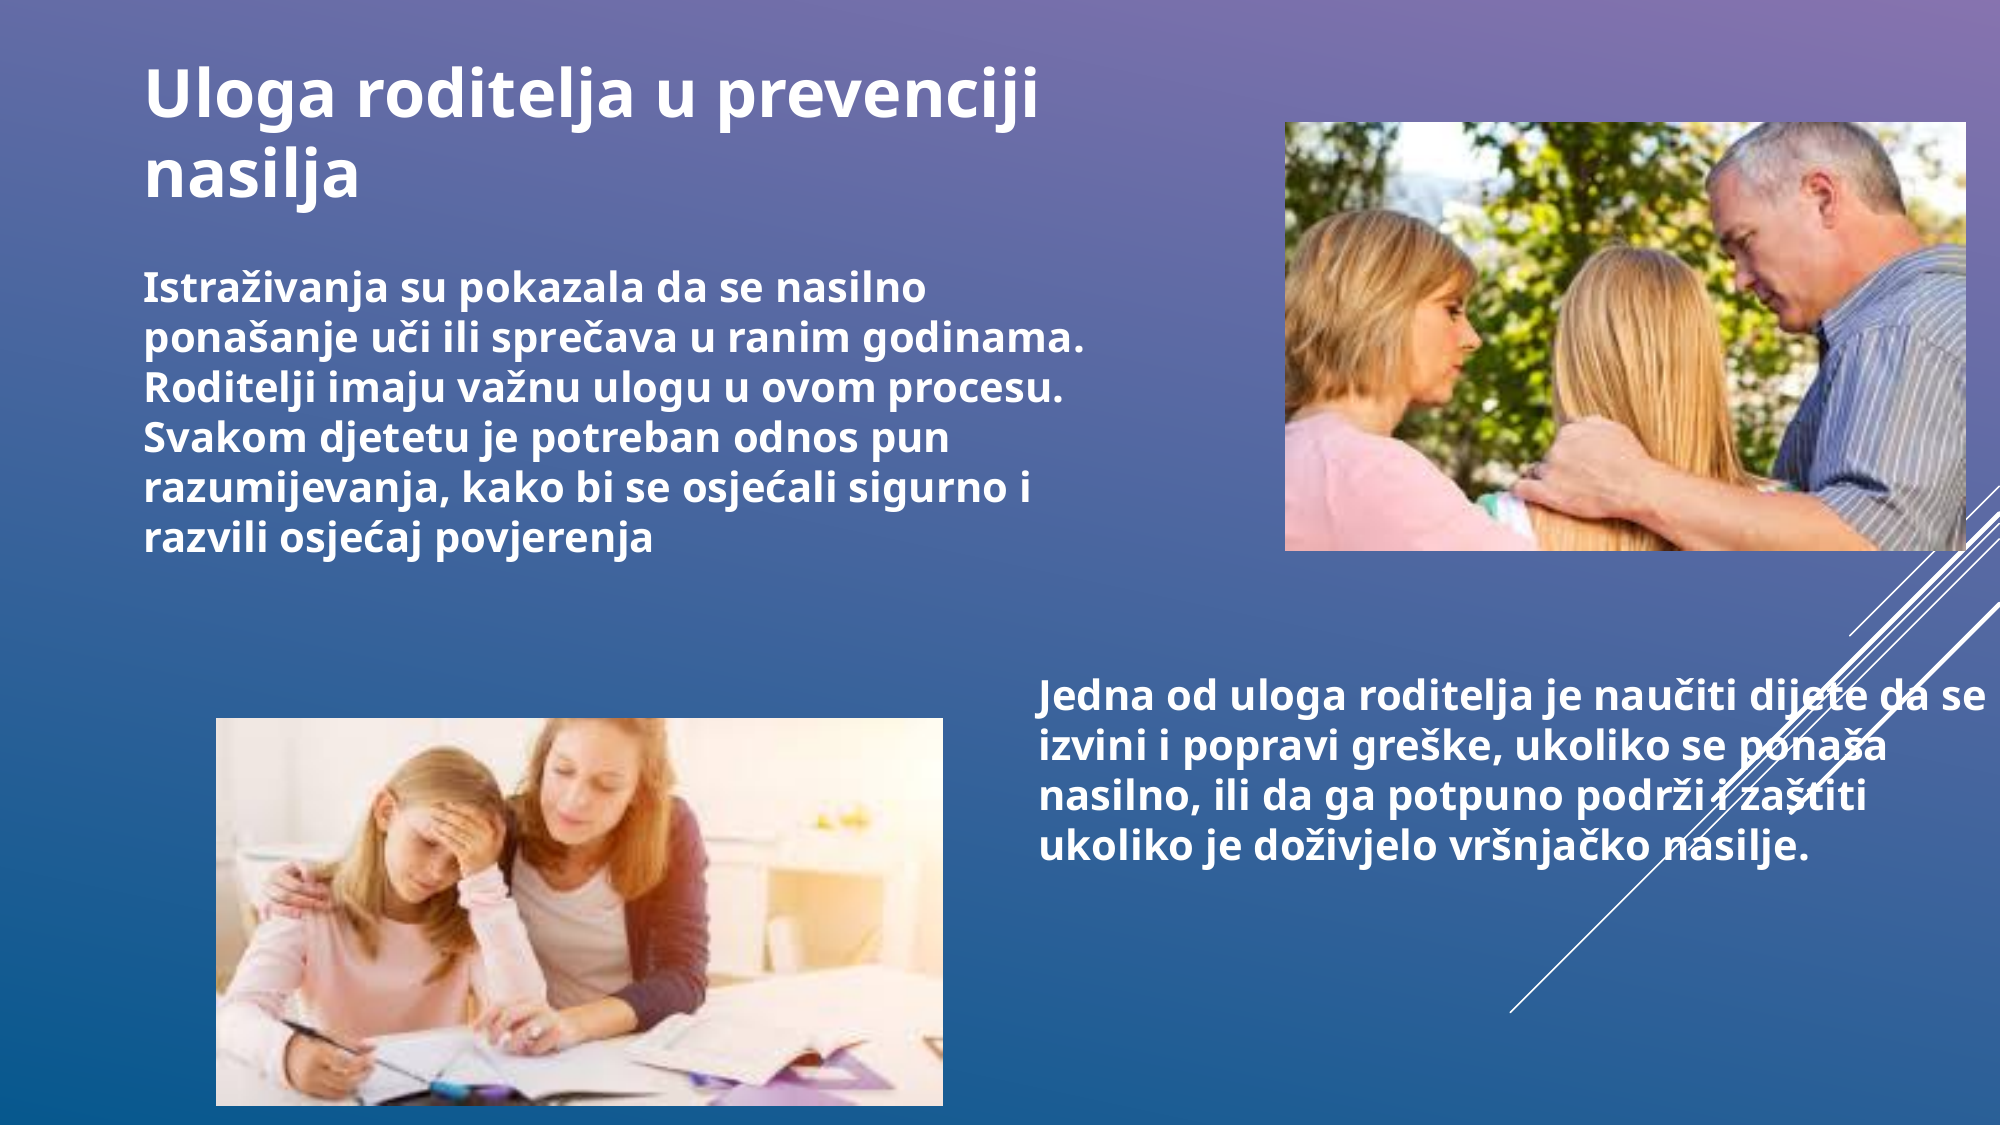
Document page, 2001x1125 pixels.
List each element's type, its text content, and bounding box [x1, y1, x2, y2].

picture [1284, 121, 1966, 551]
text_box Uloga roditelja u prevenciji nasilja Istraživanja su pokazala da se nasilno ponašanje uči ili sprečava u ranim godinama. Roditelji imaju važnu ulogu u ovom procesu. Svakom djetetu je potreban odnos pun razumijevanja, kako bi se osjećali sigurno i razvili osjećaj povjerenja [128, 43, 1129, 568]
picture [215, 718, 943, 1106]
text_box Jedna od uloga roditelja je naučiti dijete da se izvini i popravi greške, ukoliko se ponaša nasilno, ili da ga potpuno podrži i zaštiti ukoliko je doživjelo vršnjačko nasilje. [1023, 661, 2000, 877]
